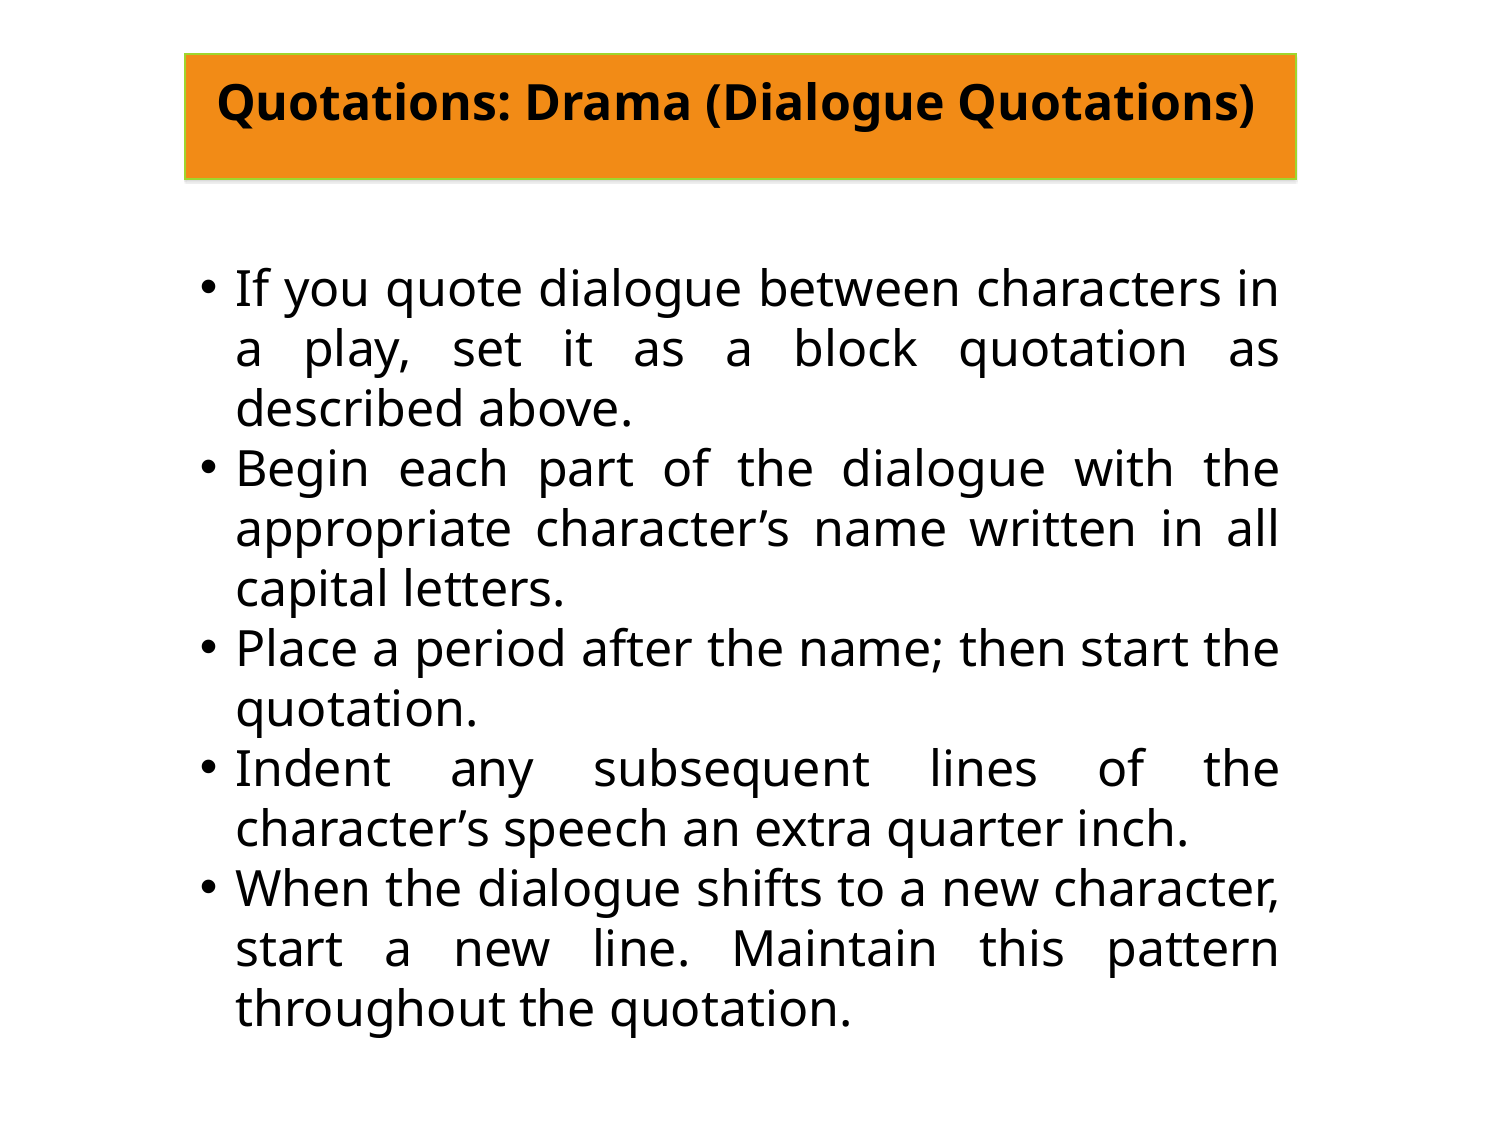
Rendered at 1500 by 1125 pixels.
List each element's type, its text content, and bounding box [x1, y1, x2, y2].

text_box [184, 53, 1297, 180]
text_box If you quote dialogue between characters in a play, set it as a block quotation as described above. Begin each part of the dialogue with the appropriate character’s name written in all capital letters. Place a period after the name; then start the quotation. Indent any subsequent lines of the character’s speech an extra quarter inch. When the dialogue shifts to a new character, start a new line. Maintain this pattern throughout the quotation. [185, 248, 1297, 1044]
